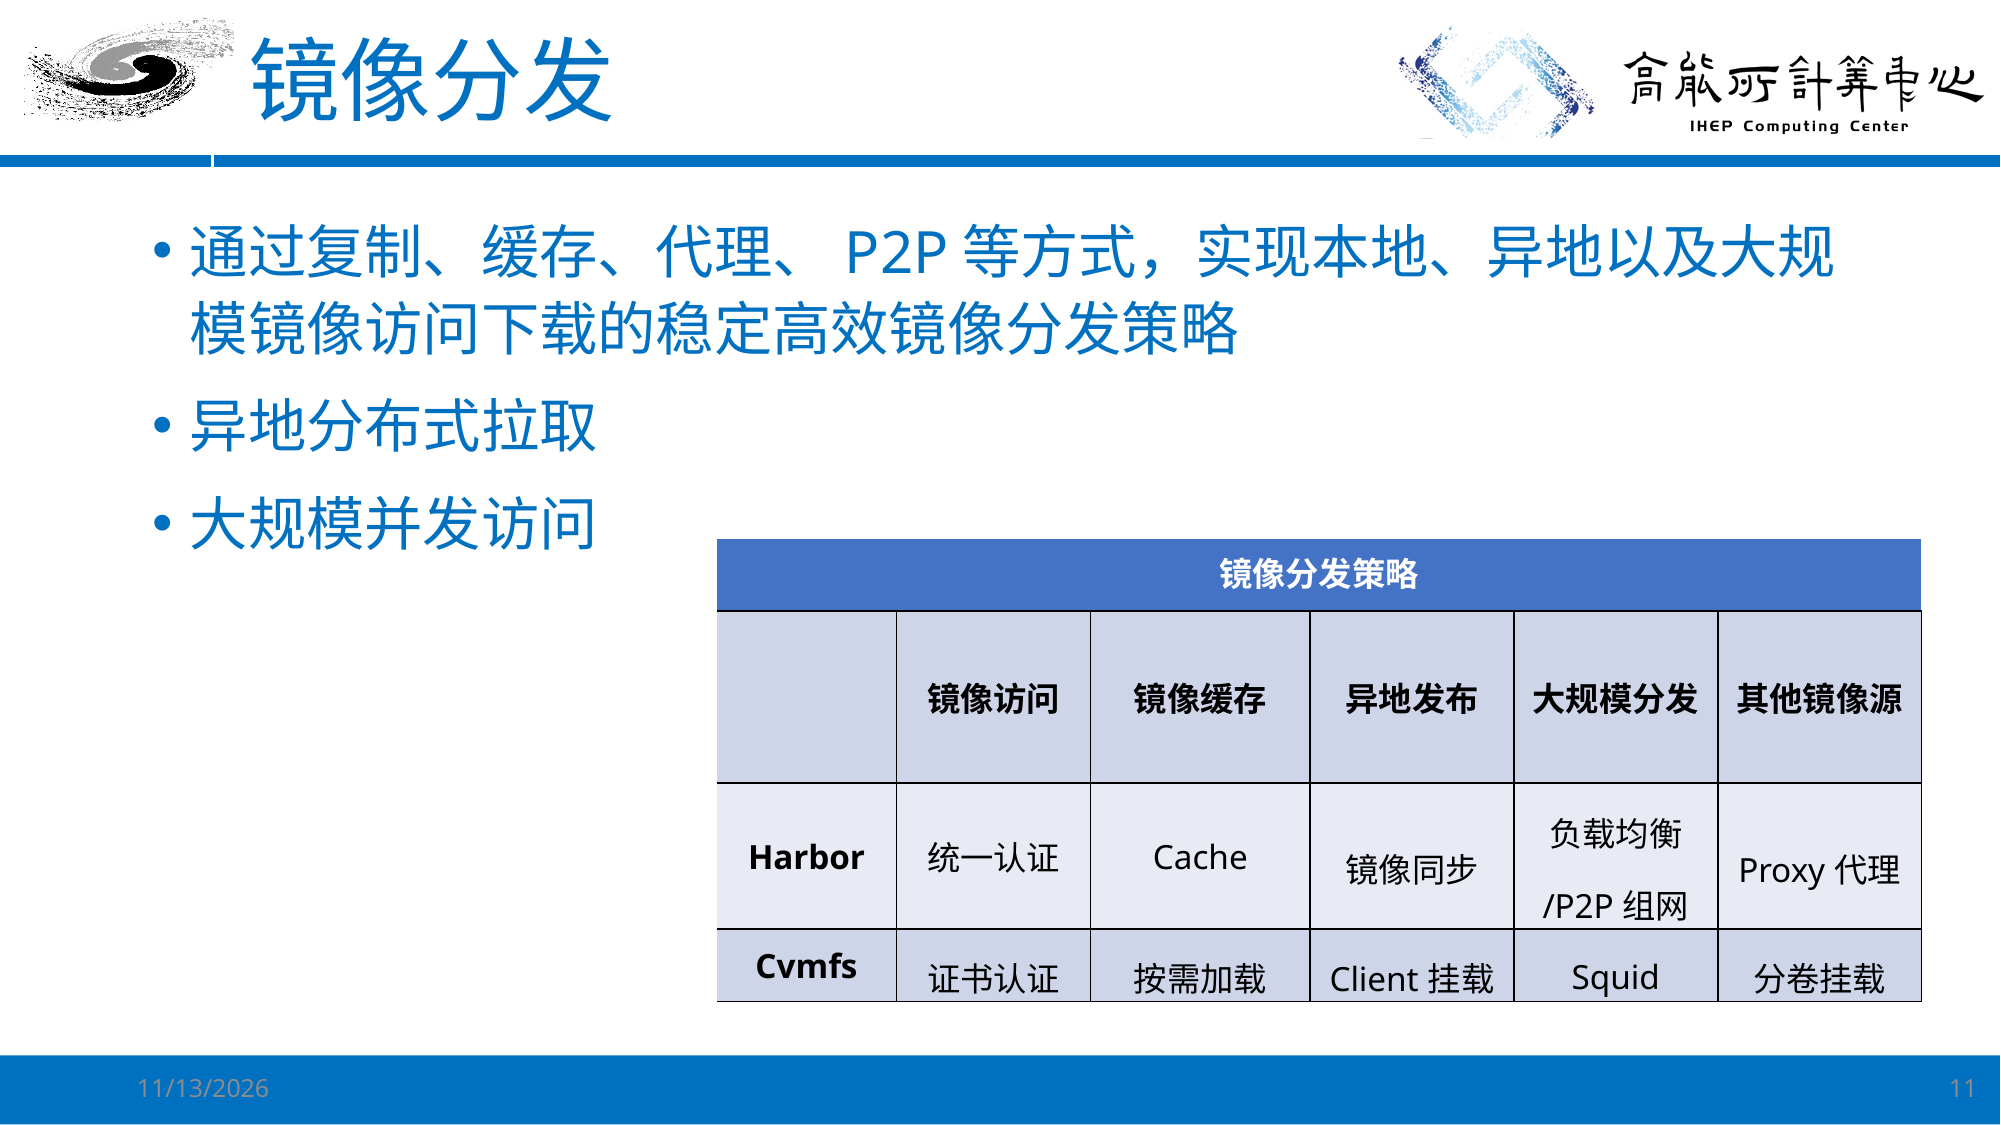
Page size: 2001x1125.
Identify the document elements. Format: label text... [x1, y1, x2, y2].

table_cell Cache [1091, 784, 1309, 928]
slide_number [121, 1060, 572, 1120]
table_cell [717, 612, 896, 782]
table_cell Proxy代理 [1719, 784, 1921, 928]
table_cell 异地发布 [1311, 612, 1513, 782]
table_cell 统一认证 [897, 784, 1090, 928]
table_cell 镜像同步 [1311, 784, 1513, 928]
list 通过复制、缓存、代理、P2P等方式，实现本地、异地以及大规模镜像访问下载的稳定高效镜像分发策略 异地分布式拉取 大规模并发访问 [137, 200, 1863, 1014]
table_cell 证书认证 [897, 930, 1090, 1001]
table_cell Harbor [717, 784, 896, 928]
table_cell 镜像访问 [897, 612, 1090, 782]
table_cell Cvmfs [717, 930, 896, 1001]
table_cell 分卷挂载 [1719, 930, 1921, 1001]
table_cell 负载均衡 /P2P组网 [1515, 784, 1717, 928]
table_header 镜像分发策略 [717, 539, 1921, 610]
title 镜像分发 [233, 16, 1612, 154]
table_cell 镜像缓存 [1091, 612, 1309, 782]
table_cell Squid [1515, 930, 1717, 1001]
slide_number 11 [1542, 1060, 1993, 1120]
table_cell 其他镜像源 [1719, 612, 1921, 782]
table_cell Client挂载 [1311, 930, 1513, 1001]
picture [1382, 0, 1993, 139]
table_cell 大规模分发 [1515, 612, 1717, 782]
picture [24, 17, 233, 122]
table_cell 按需加载 [1091, 930, 1309, 1001]
